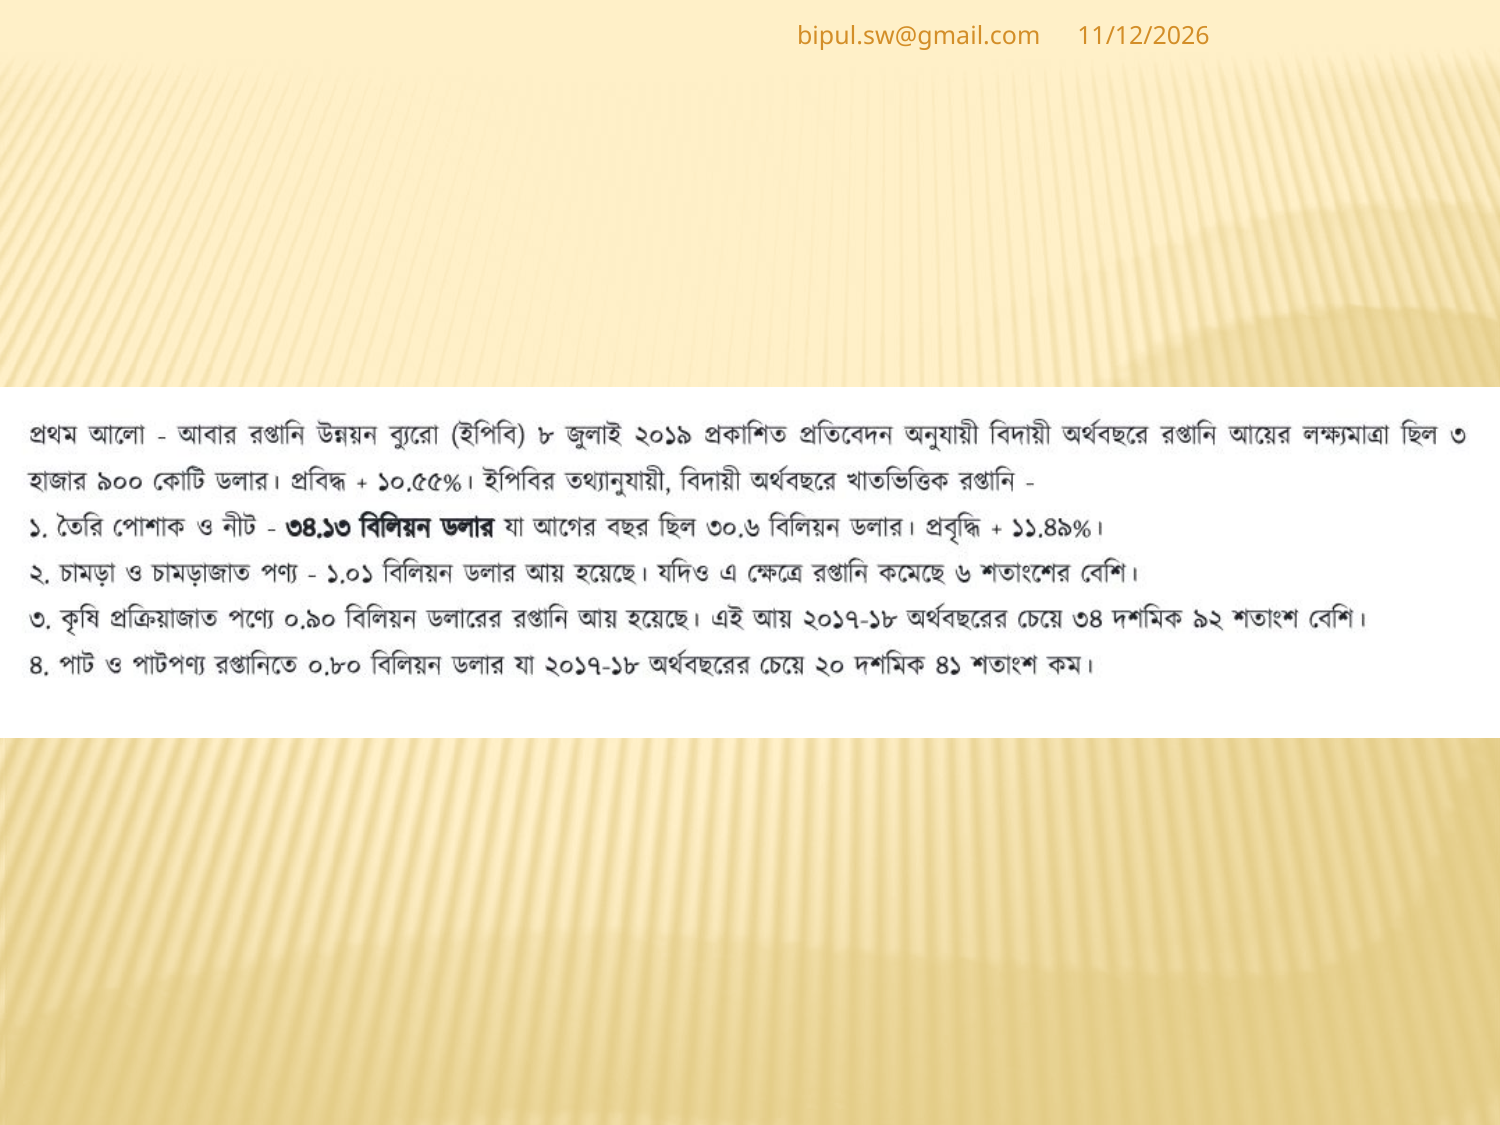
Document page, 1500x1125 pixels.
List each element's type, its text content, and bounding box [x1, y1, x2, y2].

picture [0, 387, 1500, 738]
footer bipul.sw@gmail.com [512, 12, 1063, 60]
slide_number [1063, 12, 1475, 60]
